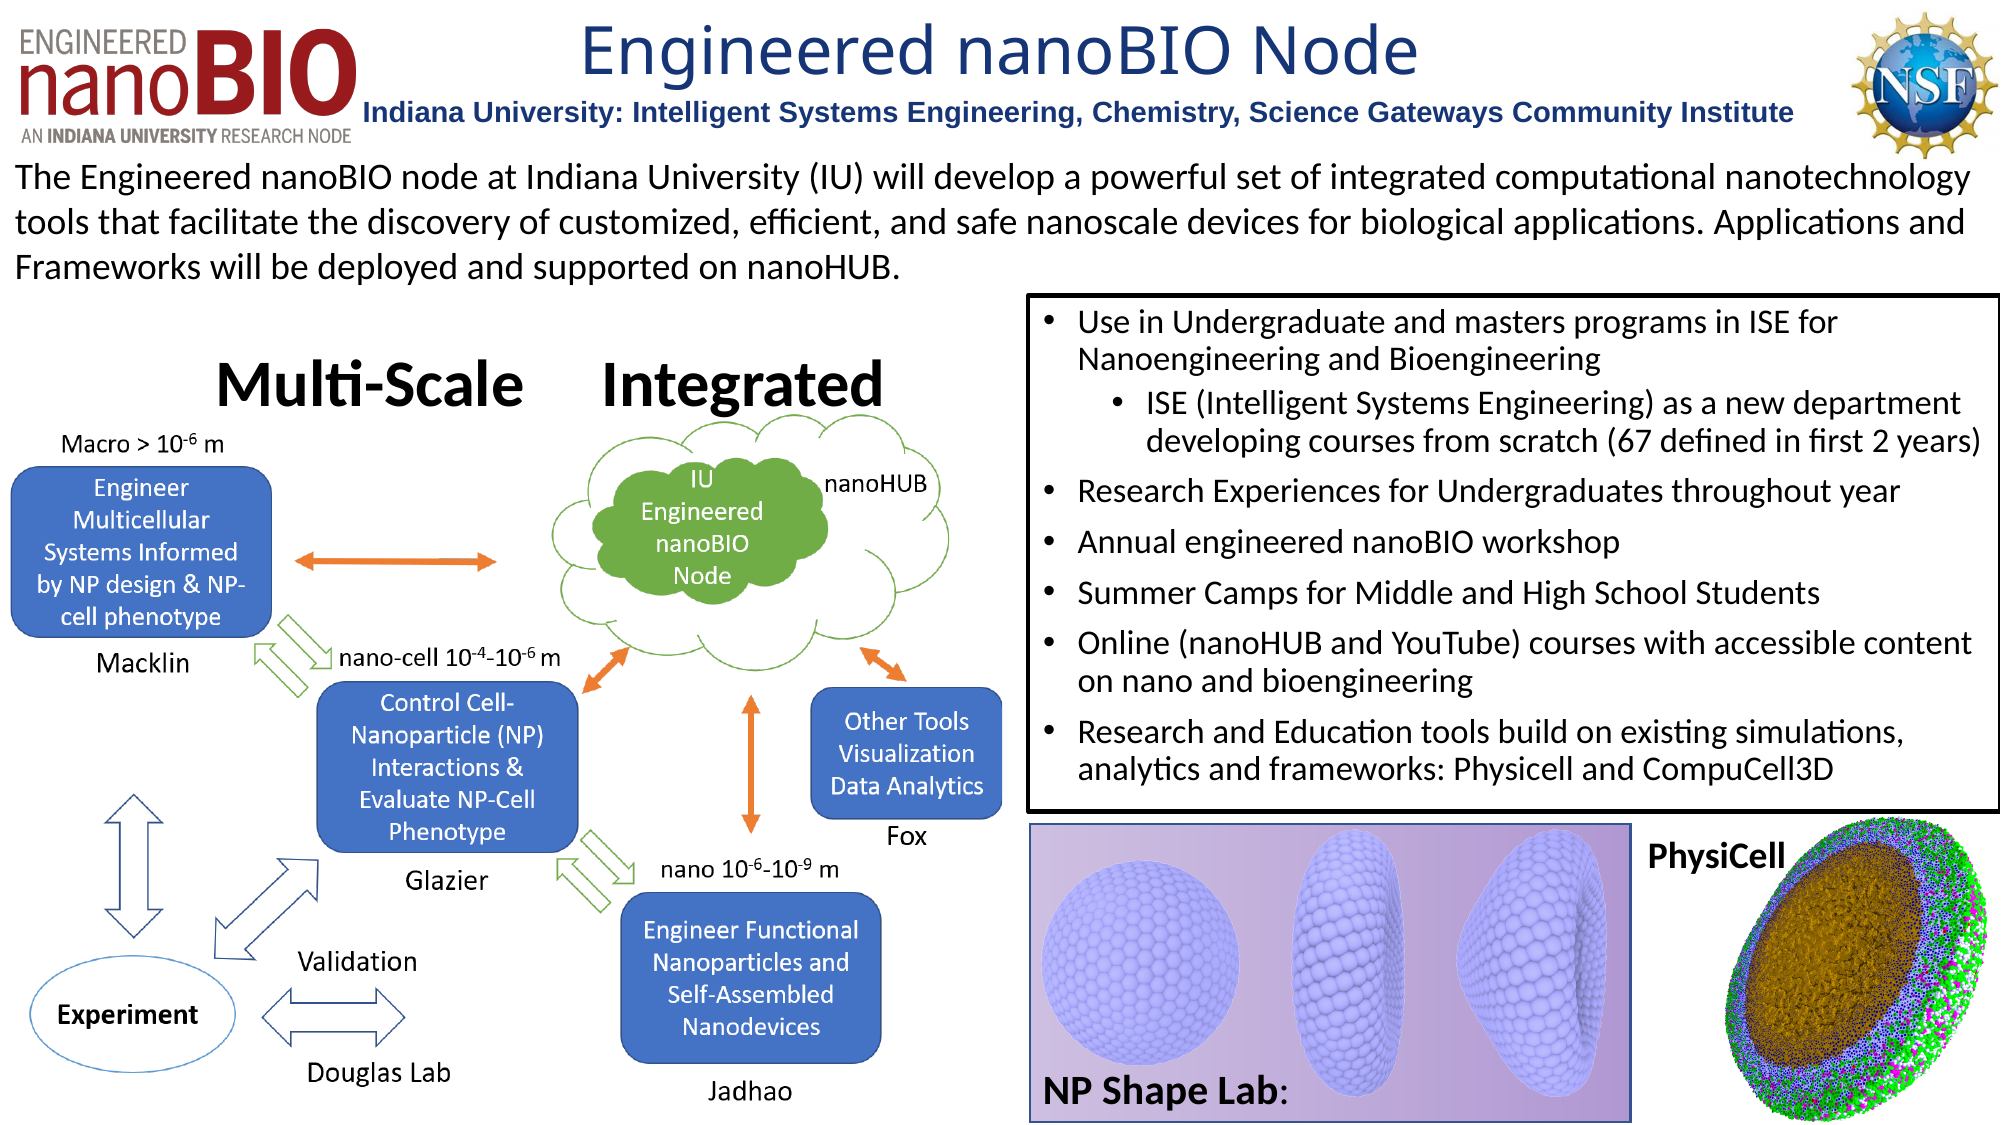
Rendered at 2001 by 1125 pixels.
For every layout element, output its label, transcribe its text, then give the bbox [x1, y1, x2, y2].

picture [10, 324, 1003, 1125]
picture [1849, 9, 2000, 161]
picture [1717, 808, 1998, 1125]
text_box Indiana University: Intelligent Systems Engineering, Chemistry, Science Gateways Community Institute [367, 86, 1833, 137]
text_box Use in Undergraduate and masters programs in ISE for Nanoengineering and Bioengineering ISE (Intelligent Systems Engineering) as a new department developing courses from scratch (67 defined in first 2 years) Research Experiences for Undergraduates throughout year Annual engineered nanoBIO workshop Summer Camps for Middle and High School Students Online (nanoHUB and YouTube) courses with accessible content on nano and bioengineering Research and Education tools build on existing simulations, analytics and frameworks: Physicell and CompuCell3D [1028, 295, 2000, 812]
picture [10, 11, 367, 161]
text_box The Engineered nanoBIO node at Indiana University (IU) will develop a powerful set of integrated computational nanotechnology tools that facilitate the discovery of customized, efficient, and safe nanoscale devices for biological applications. Applications and Frameworks will be deployed and supported on nanoHUB. [0, 144, 2000, 295]
text_box Engineered nanoBIO Node [494, 0, 1507, 86]
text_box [1030, 824, 1631, 1122]
text_box PhysiCell [1633, 824, 1717, 884]
